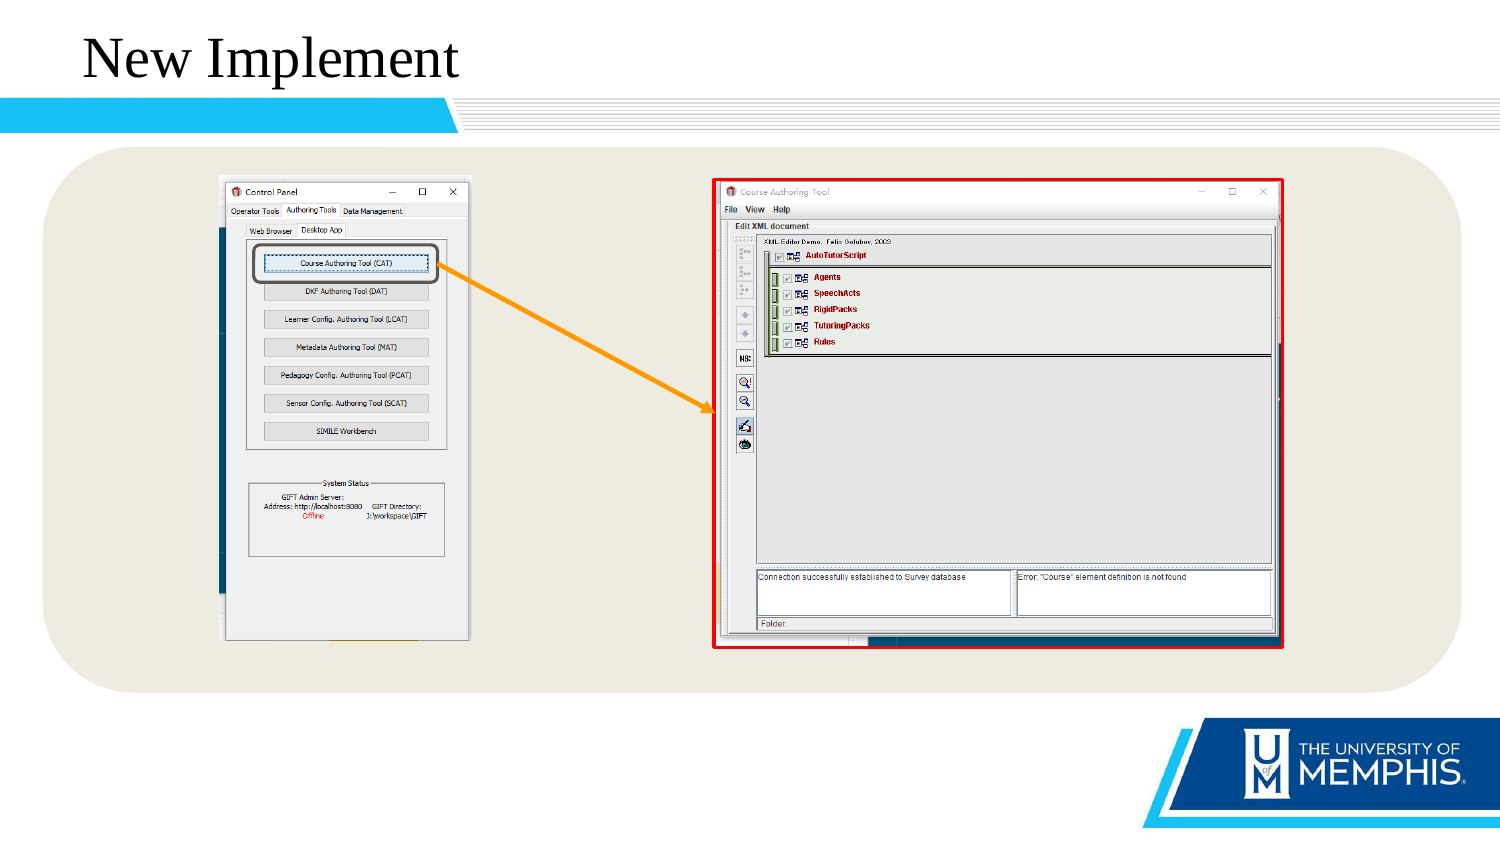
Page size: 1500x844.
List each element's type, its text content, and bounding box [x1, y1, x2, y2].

picture [0, 0, 1500, 844]
text_box [42, 146, 1462, 693]
title New Implement [75, 11, 1425, 81]
picture [218, 175, 473, 641]
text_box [437, 263, 716, 414]
picture [715, 180, 1282, 646]
